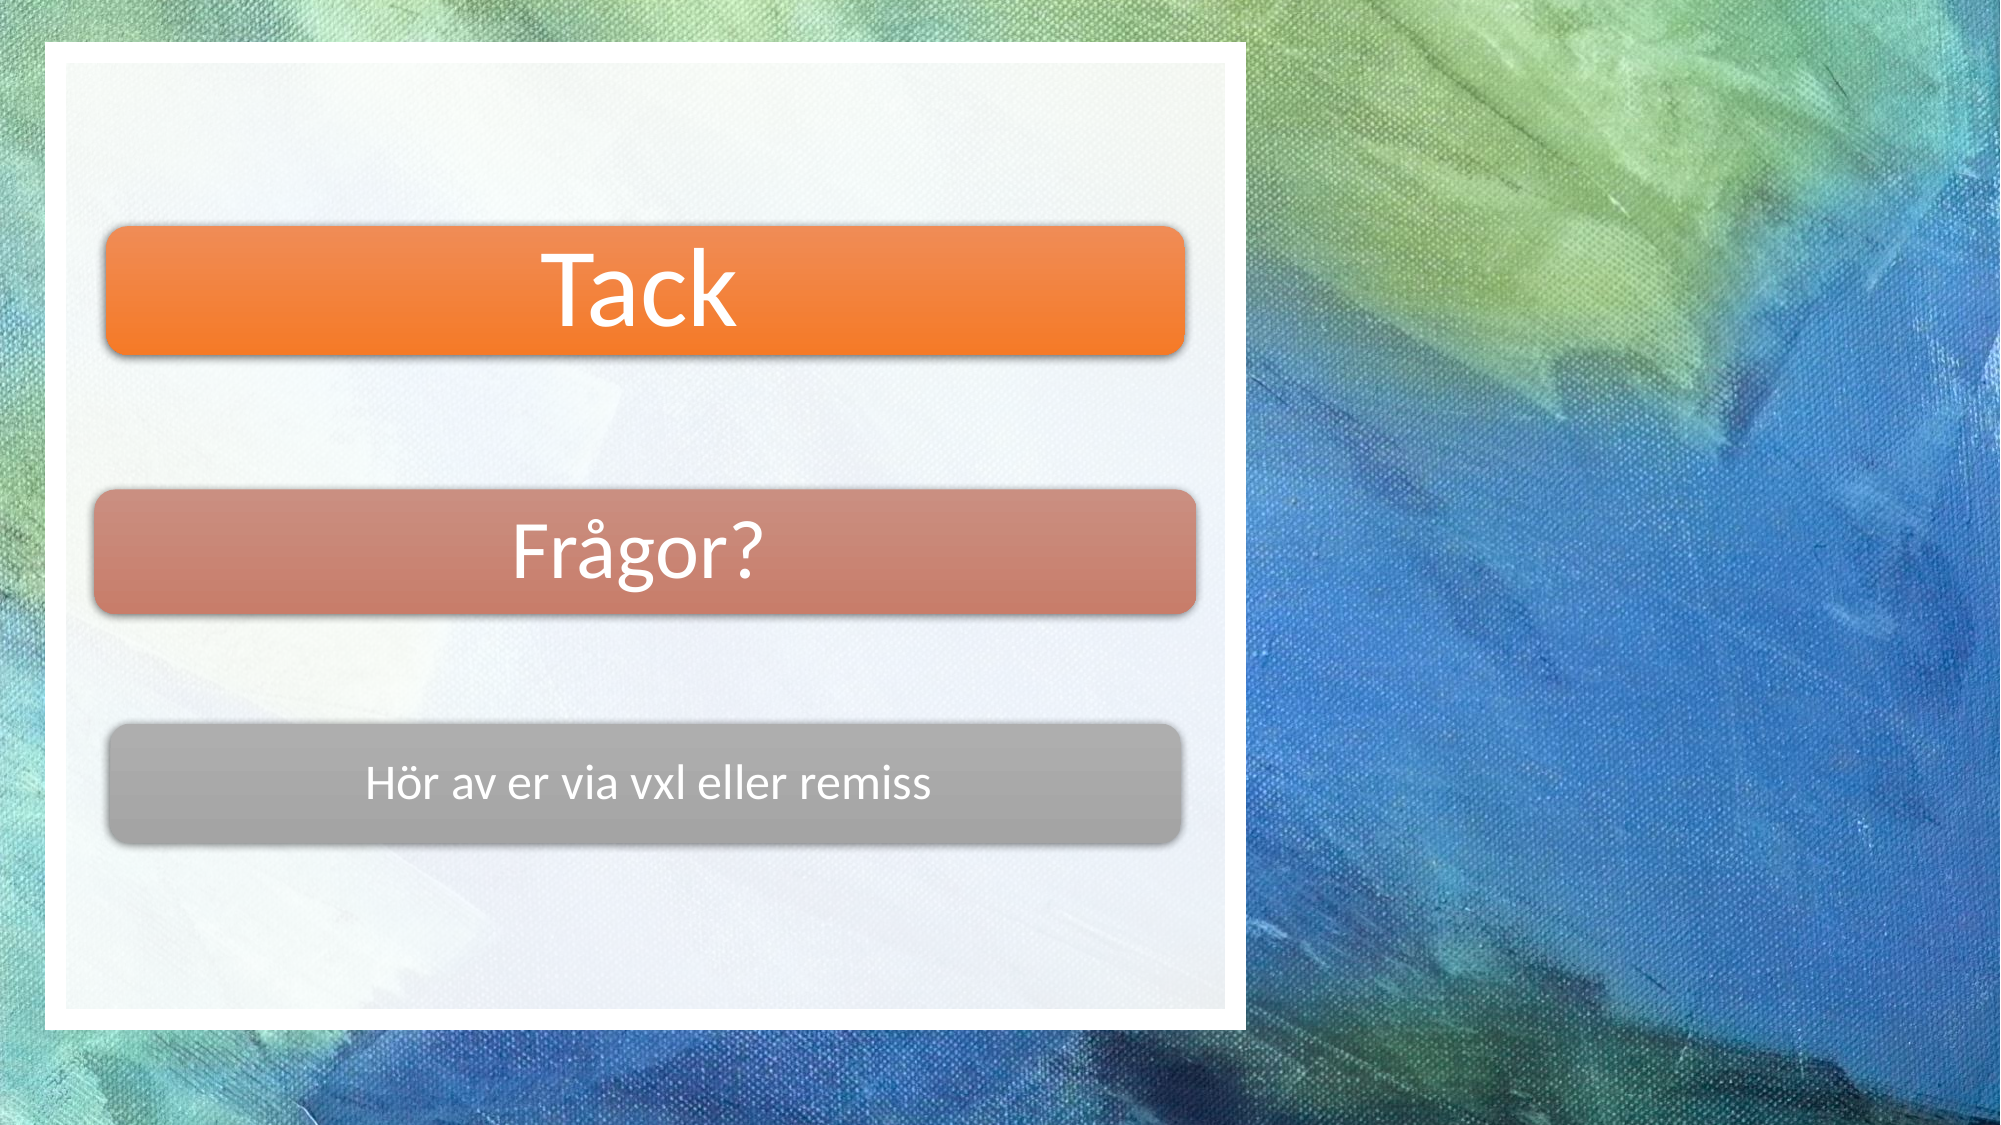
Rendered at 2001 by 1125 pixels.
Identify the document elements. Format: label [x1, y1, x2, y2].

picture [0, 0, 2000, 1125]
list [81, 174, 1236, 887]
